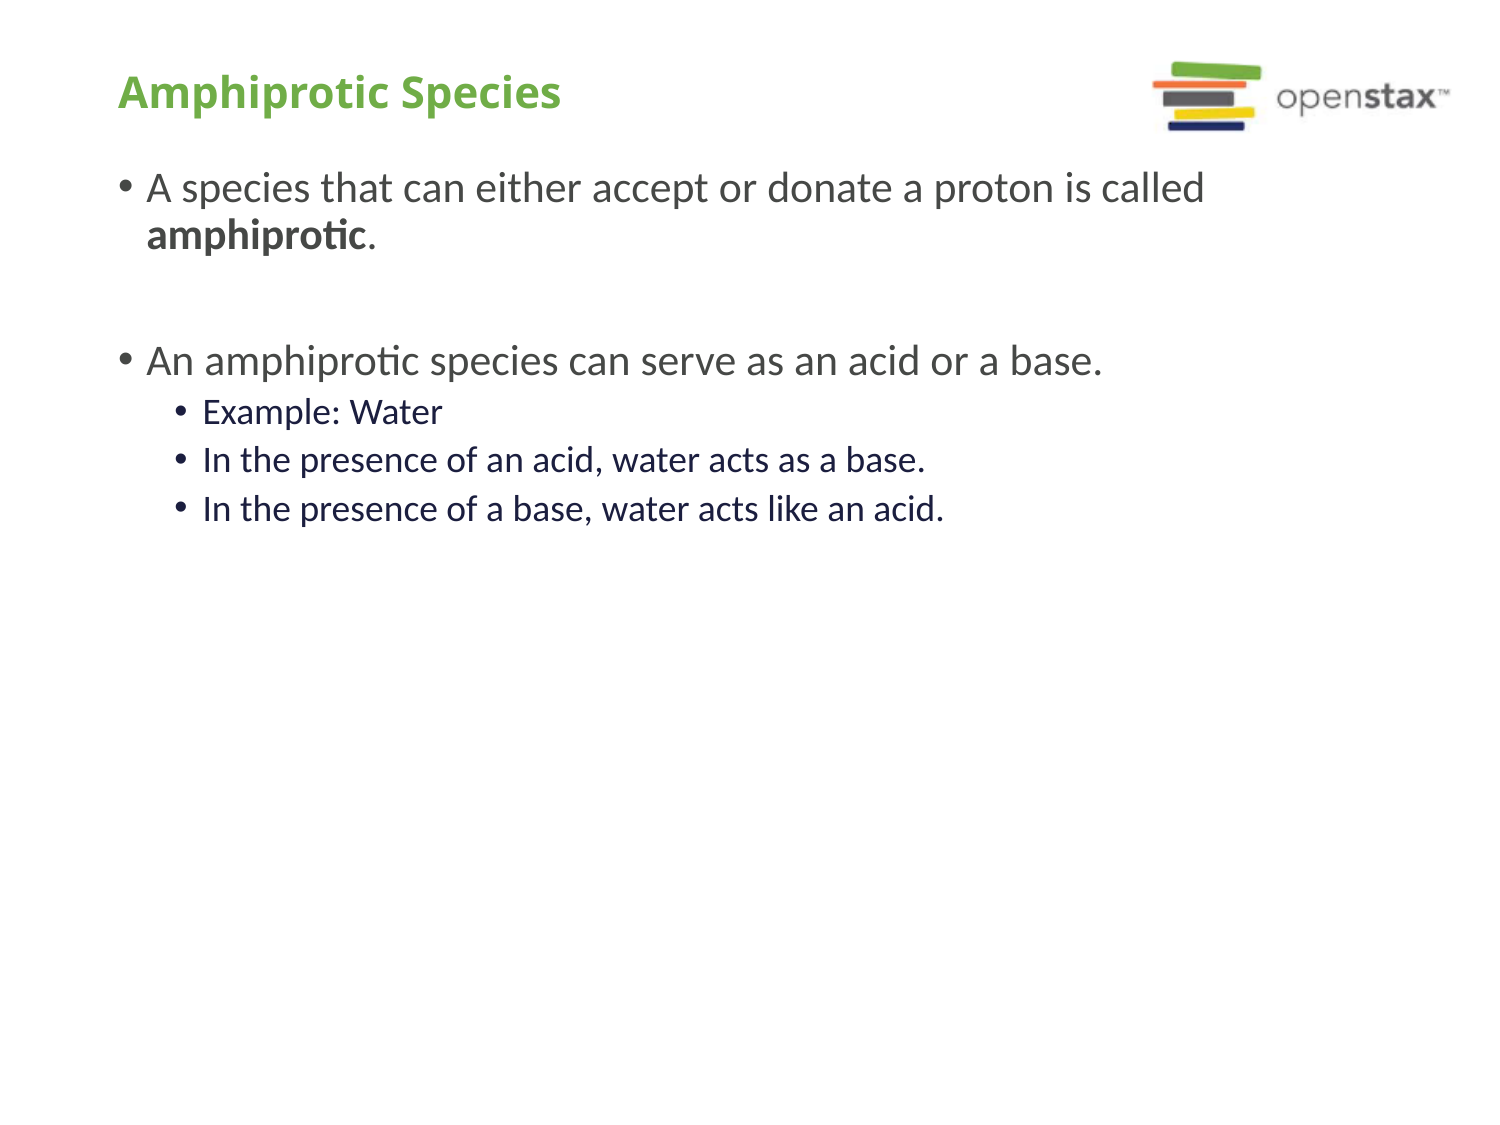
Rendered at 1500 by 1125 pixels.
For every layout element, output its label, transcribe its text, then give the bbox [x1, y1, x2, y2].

list A species that can either accept or donate a proton is called amphiprotic. An amphiprotic species can serve as an acid or a base. Example: Water In the presence of an acid, water acts as a base. In the presence of a base, water acts like an acid. [103, 156, 1397, 780]
picture [1151, 59, 1452, 134]
title Amphiprotic Species [103, 59, 1397, 130]
